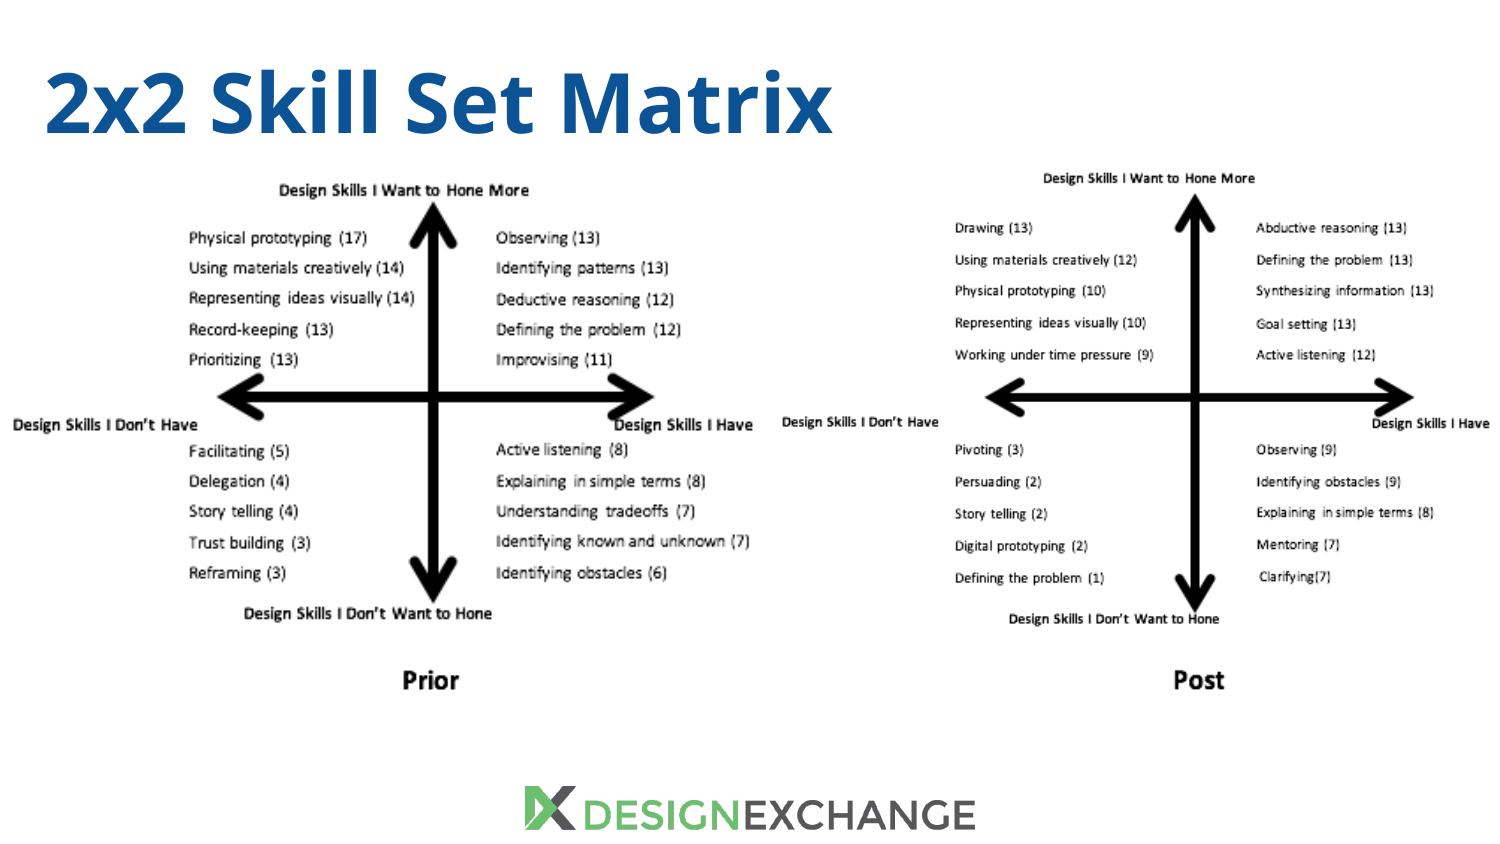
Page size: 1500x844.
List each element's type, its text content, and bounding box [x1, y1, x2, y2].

picture [771, 153, 1500, 715]
title 2x2 Skill Set Matrix [29, 35, 1290, 130]
picture [0, 153, 765, 716]
picture [525, 786, 975, 830]
